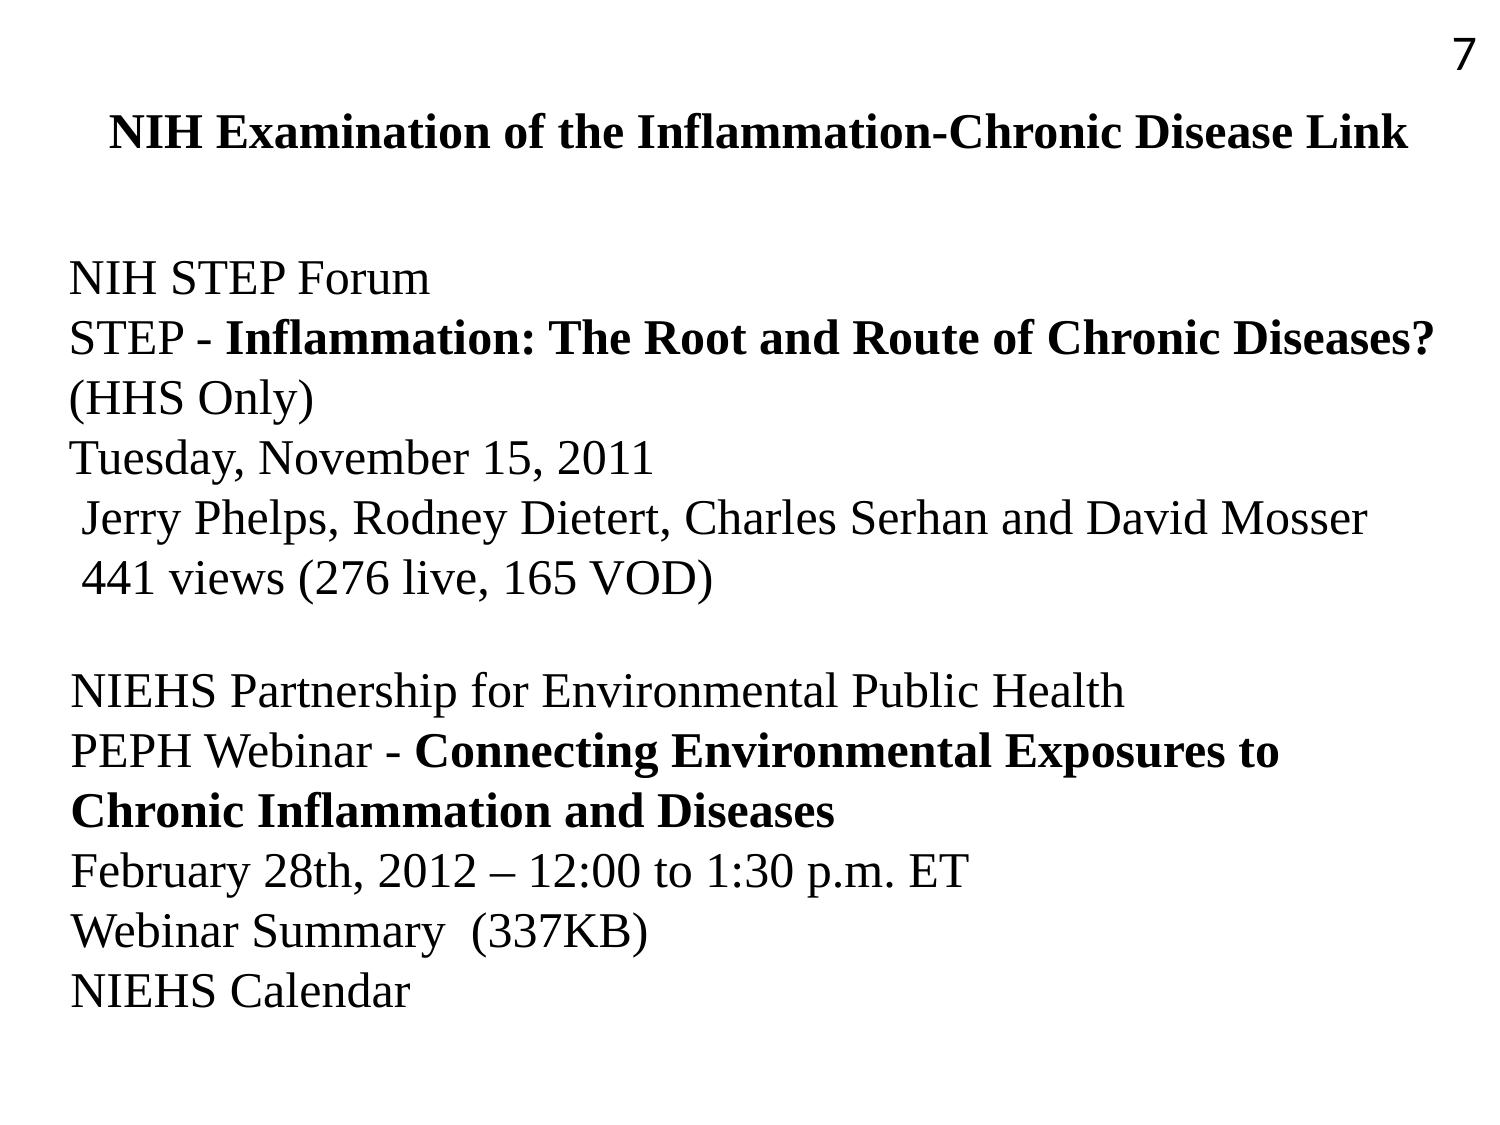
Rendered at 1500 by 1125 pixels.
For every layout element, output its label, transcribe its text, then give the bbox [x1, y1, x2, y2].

text_box NIH STEP Forum STEP - Inflammation: The Root and Route of Chronic Diseases? (HHS Only) Tuesday, November 15, 2011 Jerry Phelps, Rodney Dietert, Charles Serhan and David Mosser 441 views (276 live, 165 VOD) [53, 237, 1464, 613]
text_box 7 [1436, 12, 1492, 88]
text_box NIH Examination of the Inflammation-Chronic Disease Link [94, 91, 1424, 167]
text_box NIEHS Partnership for Environmental Public Health PEPH Webinar - Connecting Environmental Exposures to Chronic Inflammation and Diseases February 28th, 2012 – 12:00 to 1:30 p.m. ET Webinar Summary (337KB) NIEHS Calendar [55, 649, 1406, 1025]
